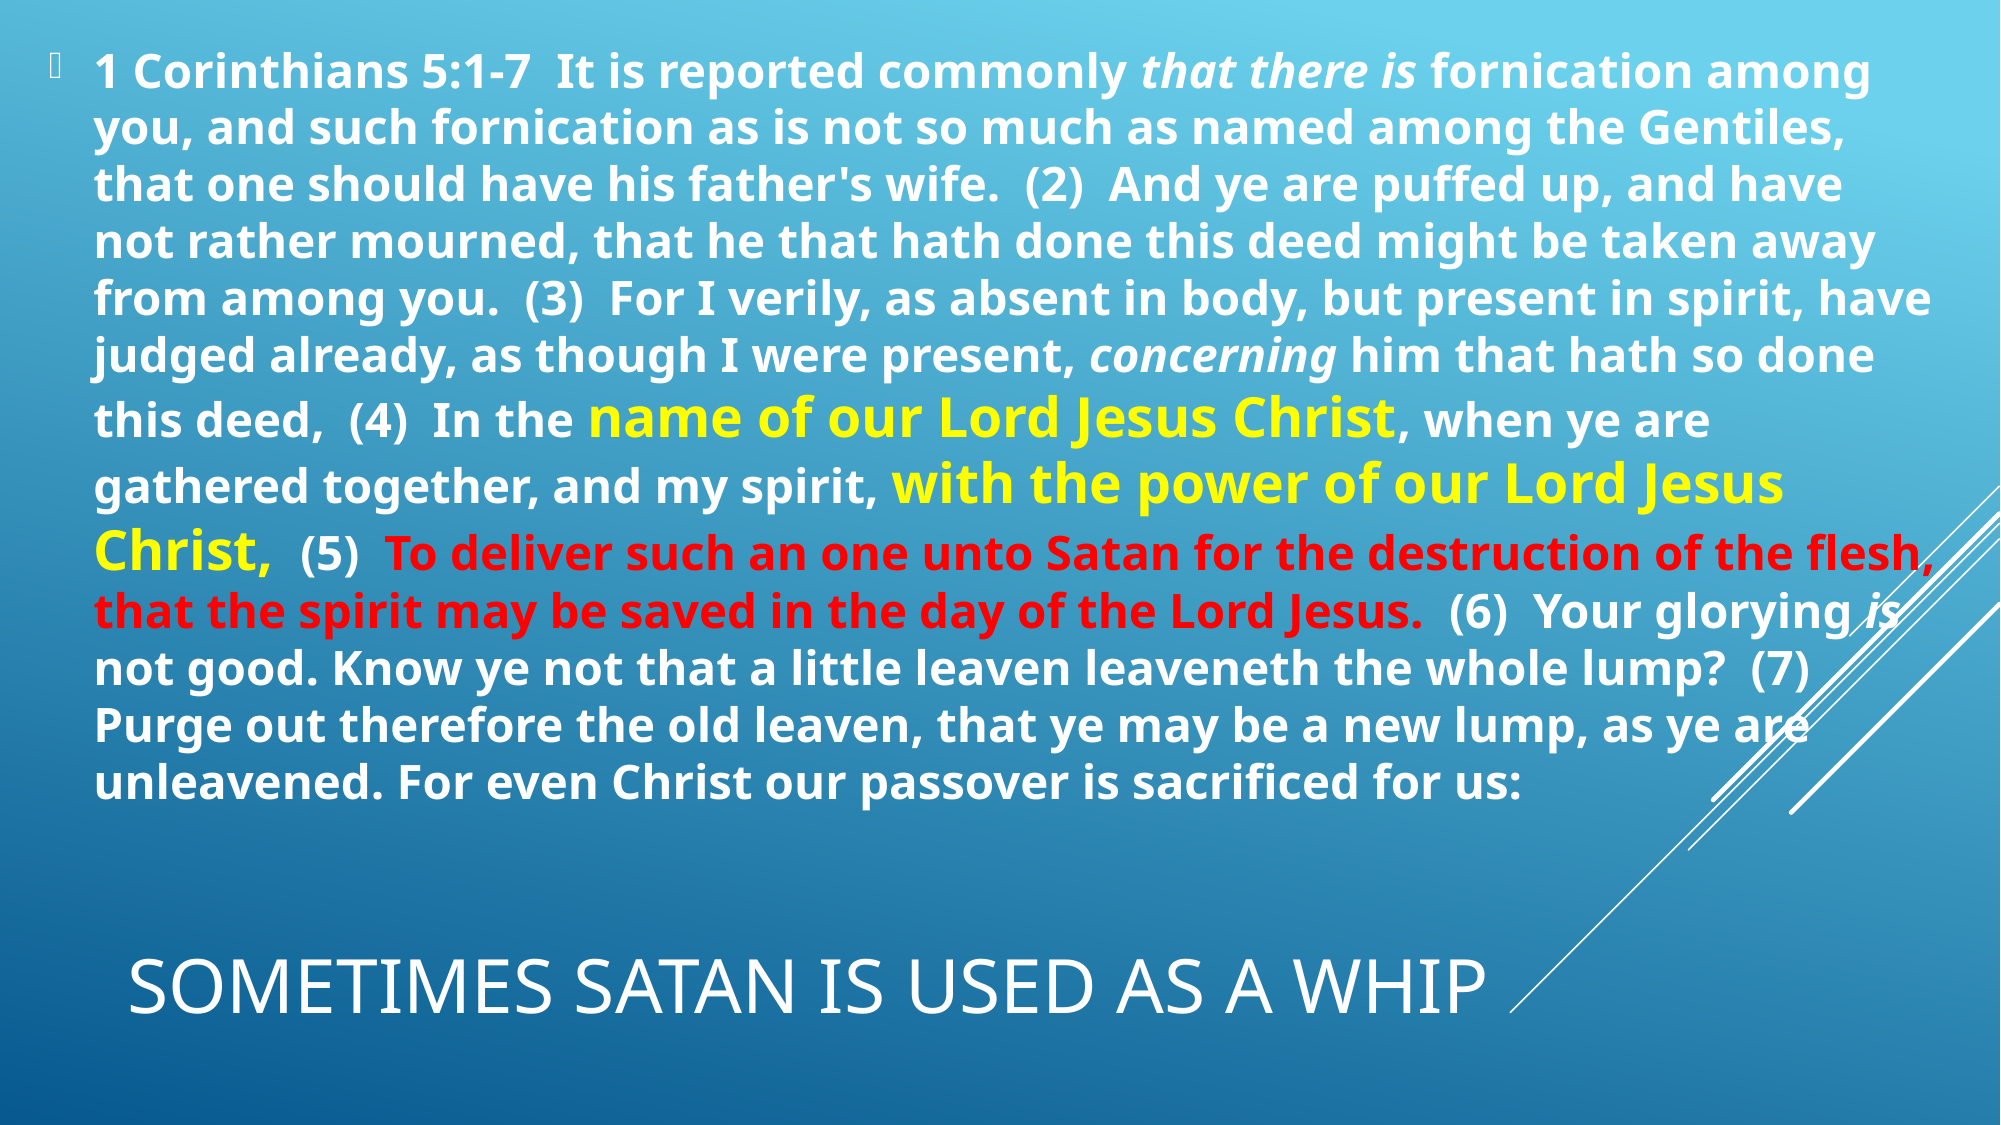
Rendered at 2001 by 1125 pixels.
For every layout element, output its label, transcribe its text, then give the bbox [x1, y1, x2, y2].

title Sometimes satan is used as a whip [112, 874, 1513, 1092]
list 1 Corinthians 5:1-7 It is reported commonly that there is fornication among you, and such fornication as is not so much as named among the Gentiles, that one should have his father's wife. (2) And ye are puffed up, and have not rather mourned, that he that hath done this deed might be taken away from among you. (3) For I verily, as absent in body, but present in spirit, have judged already, as though I were present, concerning him that hath so done this deed, (4) In the name of our Lord Jesus Christ, when ye are gathered together, and my spirit, with the power of our Lord Jesus Christ, (5) To deliver such an one unto Satan for the destruction of the flesh, that the spirit may be saved in the day of the Lord Jesus. (6) Your glorying is not good. Know ye not that a little leaven leaveneth the whole lump? (7) Purge out therefore the old leaven, that ye may be a new lump, as ye are unleavened. For even Christ our passover is sacrificed for us: [33, 33, 1954, 830]
